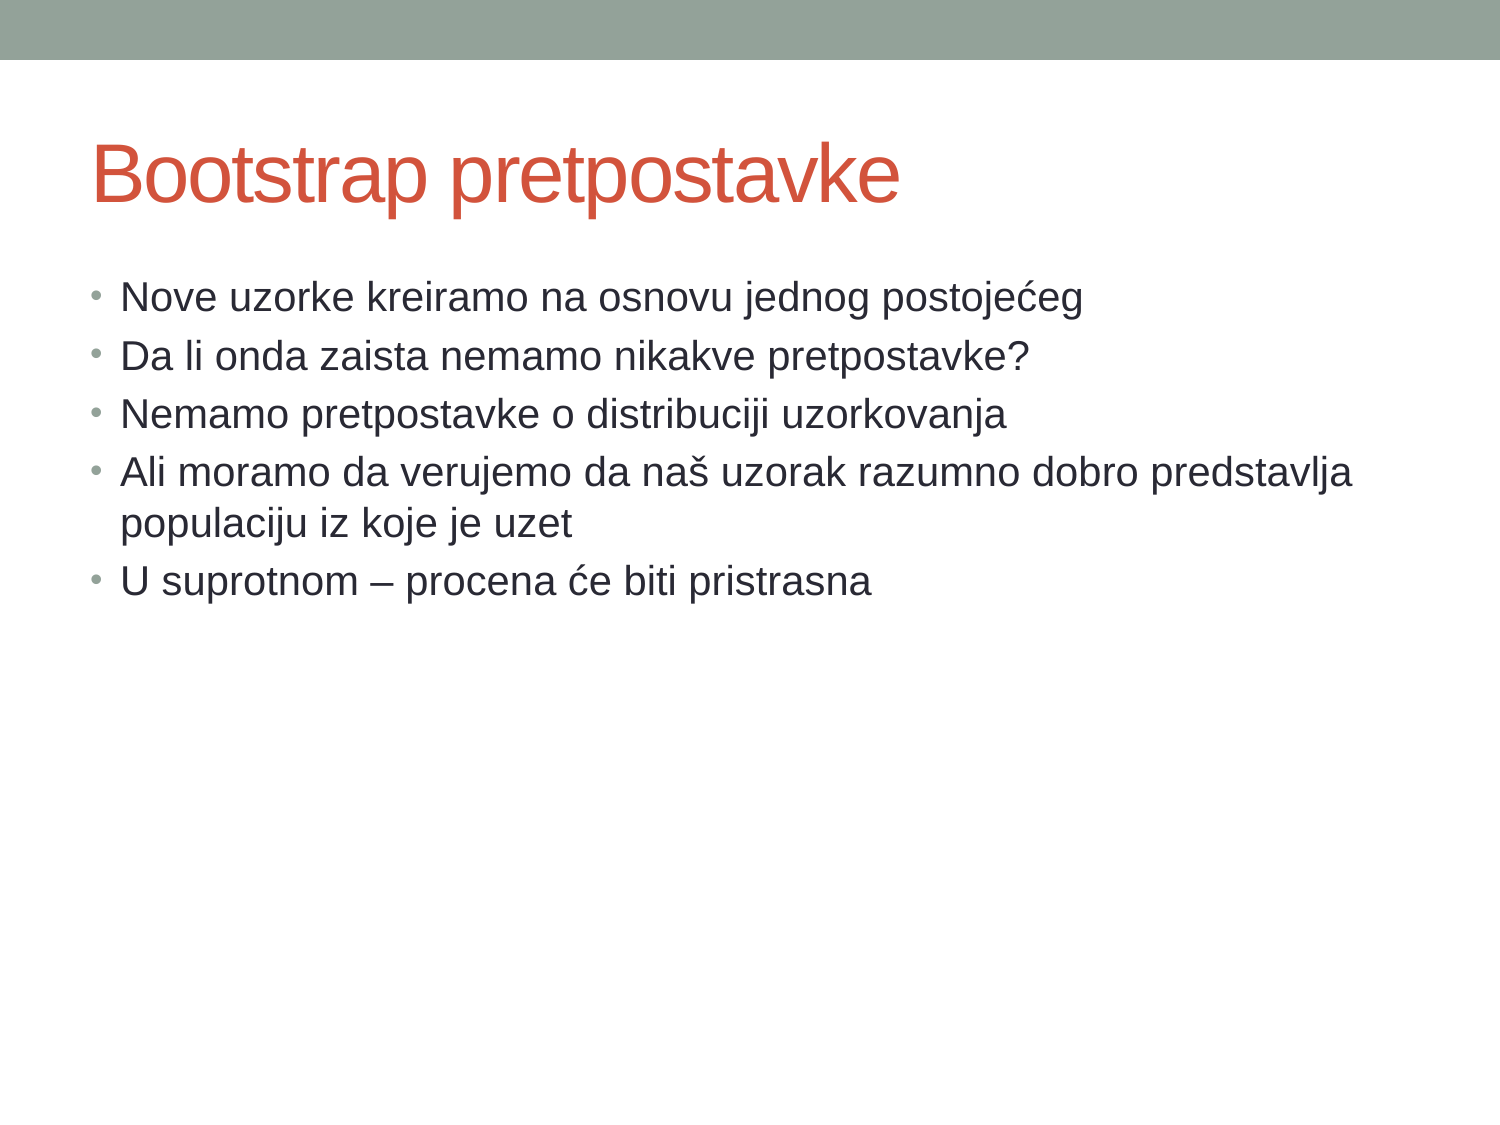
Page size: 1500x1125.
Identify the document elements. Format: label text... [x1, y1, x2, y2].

title Bootstrap pretpostavke [75, 87, 1425, 250]
list Nove uzorke kreiramo na osnovu jednog postojećeg Da li onda zaista nemamo nikakve pretpostavke? Nemamo pretpostavke o distribuciji uzorkovanja Ali moramo da verujemo da naš uzorak razumno dobro predstavlja populaciju iz koje je uzet U suprotnom – procena će biti pristrasna [75, 262, 1425, 1063]
